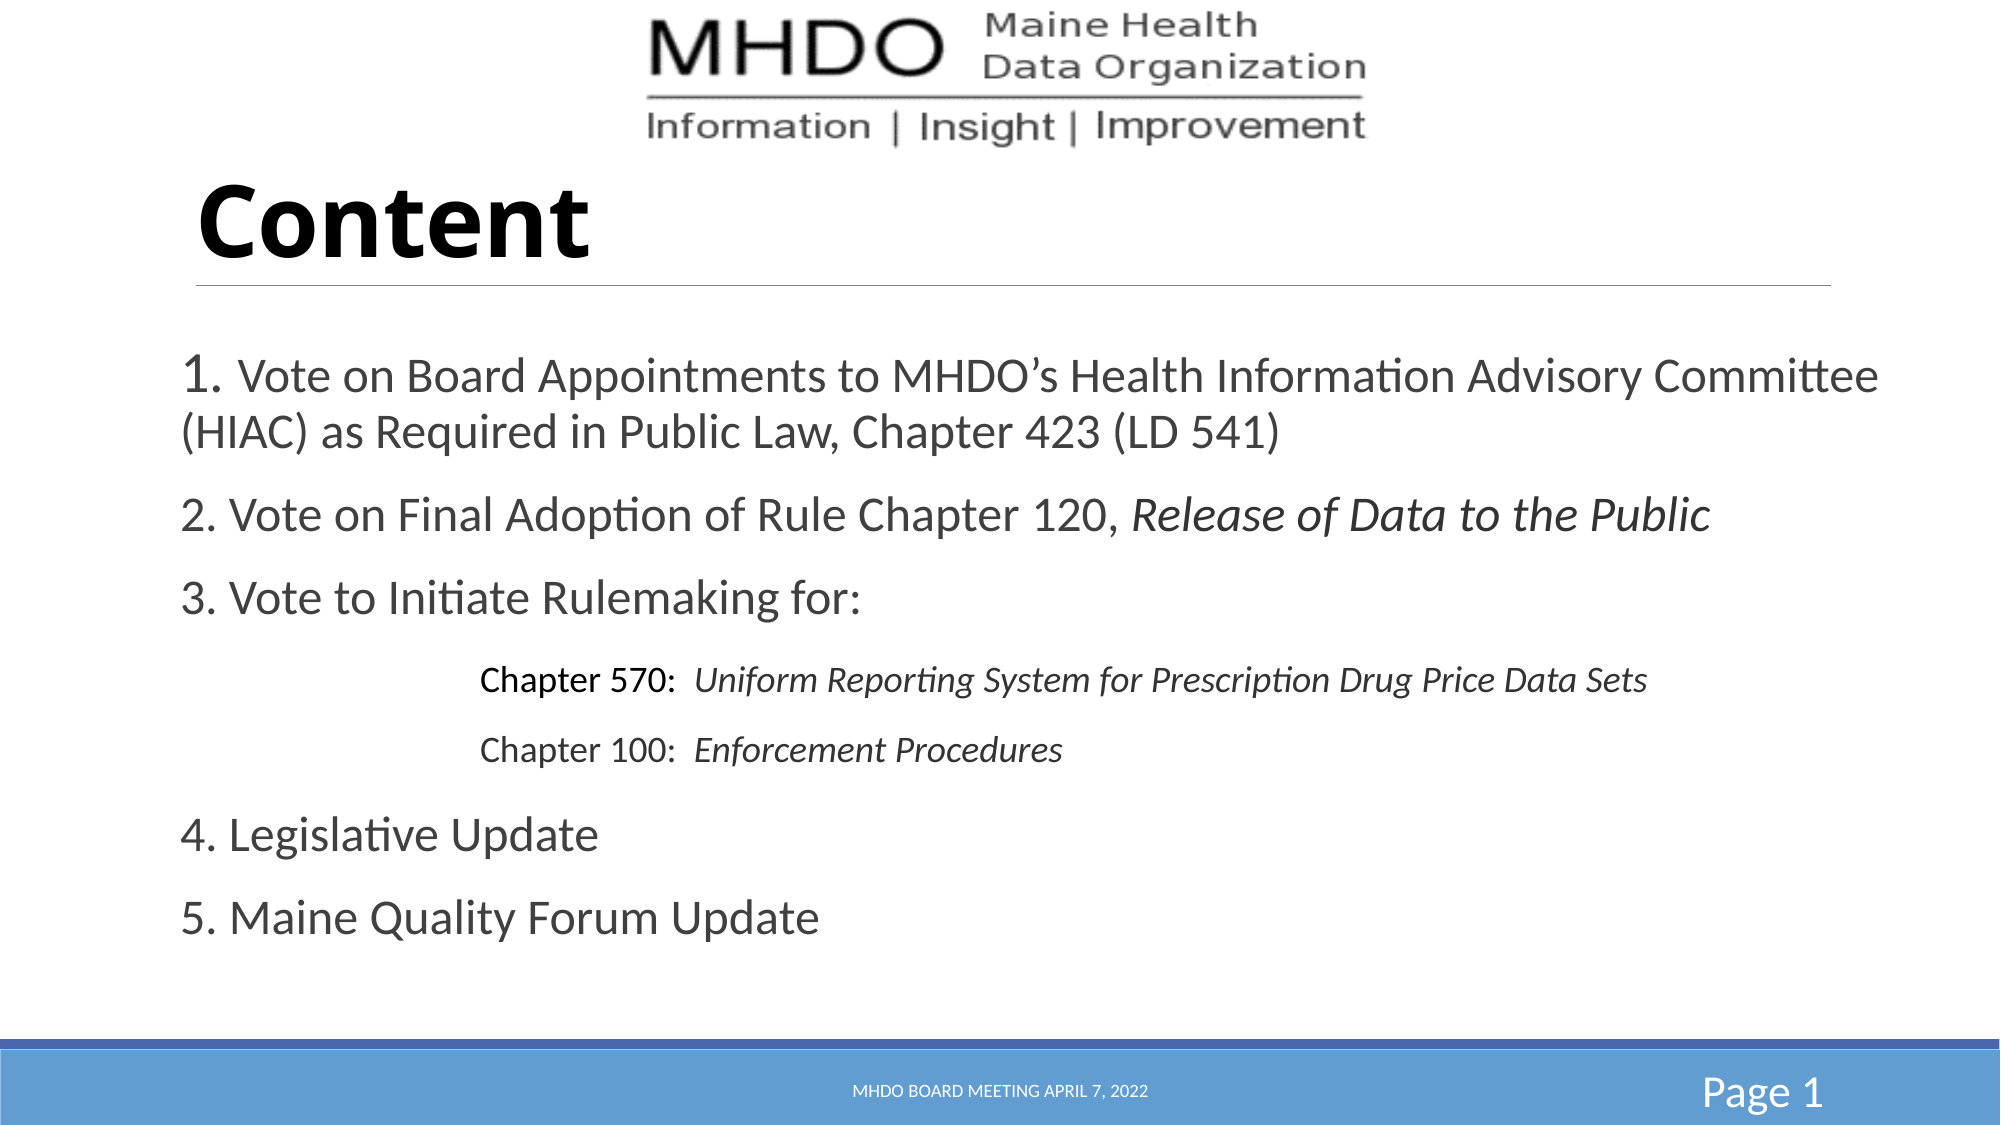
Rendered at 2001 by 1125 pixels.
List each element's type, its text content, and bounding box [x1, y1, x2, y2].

slide_number Page 1 [1624, 1059, 1840, 1120]
title Content [180, 0, 1840, 285]
footer MHDO Board Meeting April 7, 2022 [604, 1059, 1396, 1120]
picture [637, 0, 1378, 174]
list 1. Vote on Board Appointments to MHDO’s Health Information Advisory Committee (HIAC) as Required in Public Law, Chapter 423 (LD 541) 2. Vote on Final Adoption of Rule Chapter 120, Release of Data to the Public 3. Vote to Initiate Rulemaking for: Chapter 570: Uniform Reporting System for Prescription Drug Price Data Sets Chapter 100: Enforcement Procedures 4. Legislative Update 5. Maine Quality Forum Update [180, 334, 1991, 1035]
